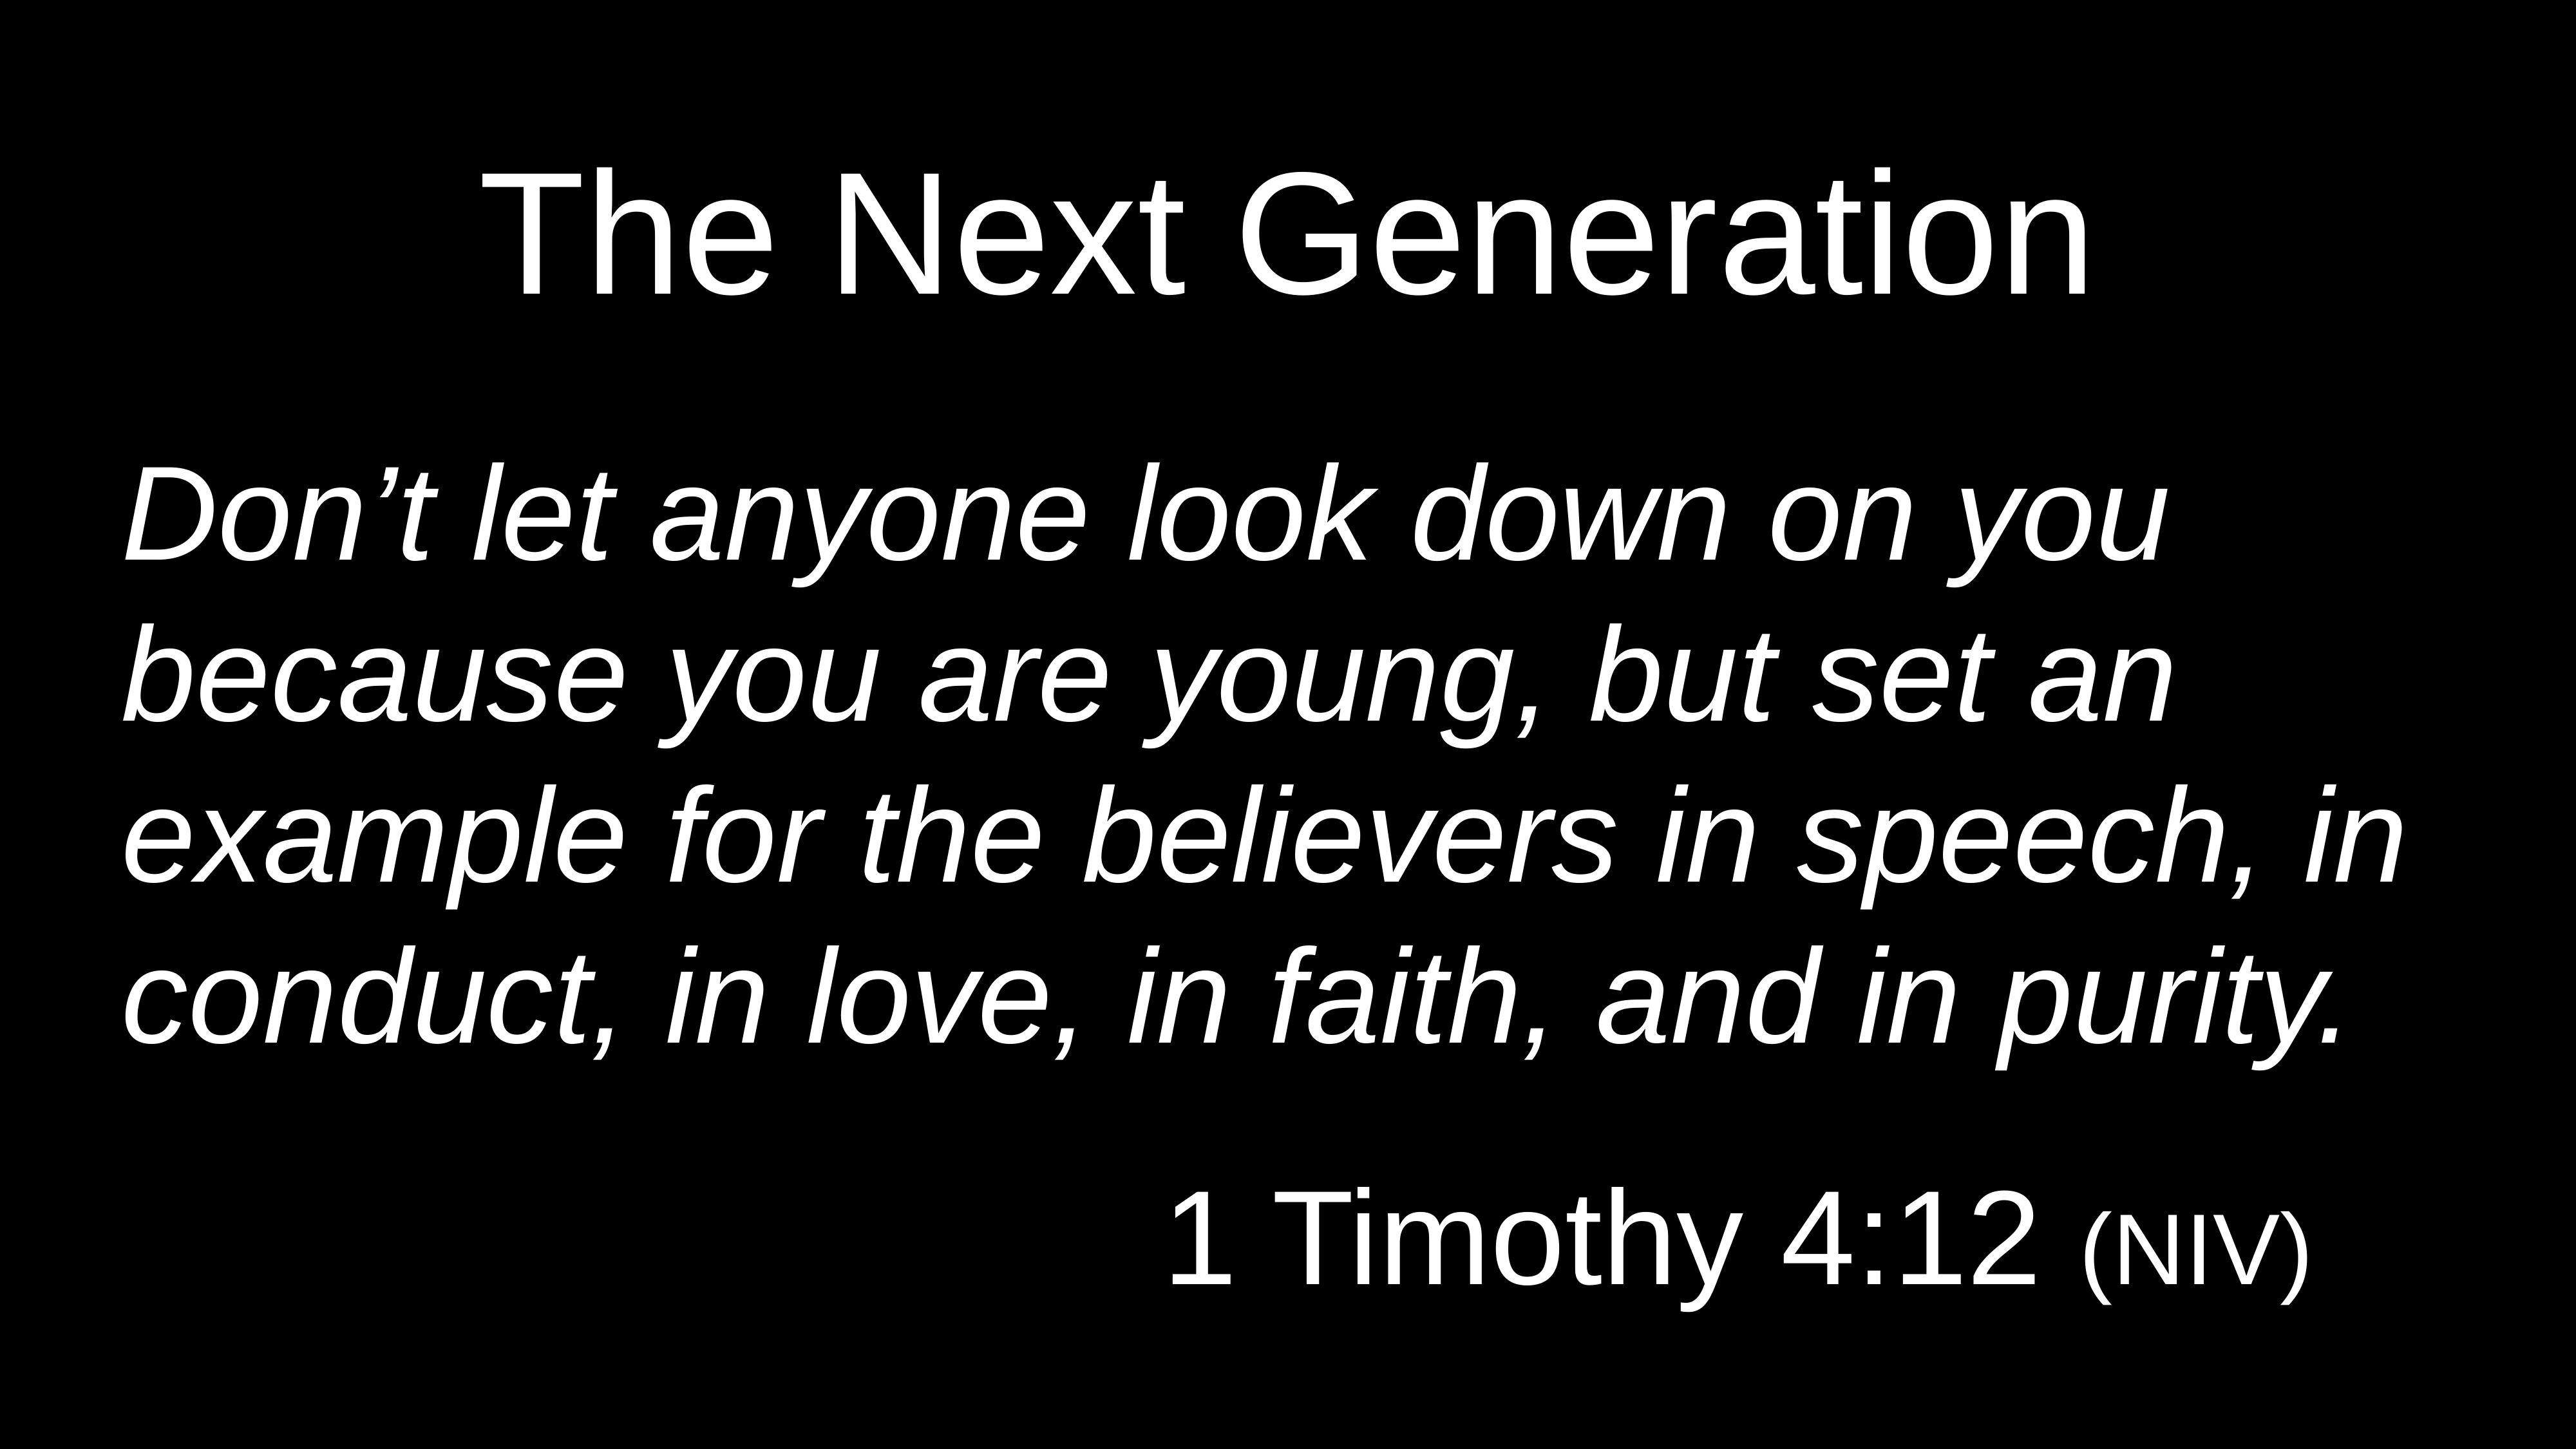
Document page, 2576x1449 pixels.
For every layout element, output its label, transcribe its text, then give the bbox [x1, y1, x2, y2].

text_box Don’t let anyone look down on you because you are young, but set an example for the believers in speech, in conduct, in love, in faith, and in purity. 1 Timothy 4:12 (NIV) [113, 424, 2576, 1319]
text_box The Next Generation [35, 40, 2541, 336]
